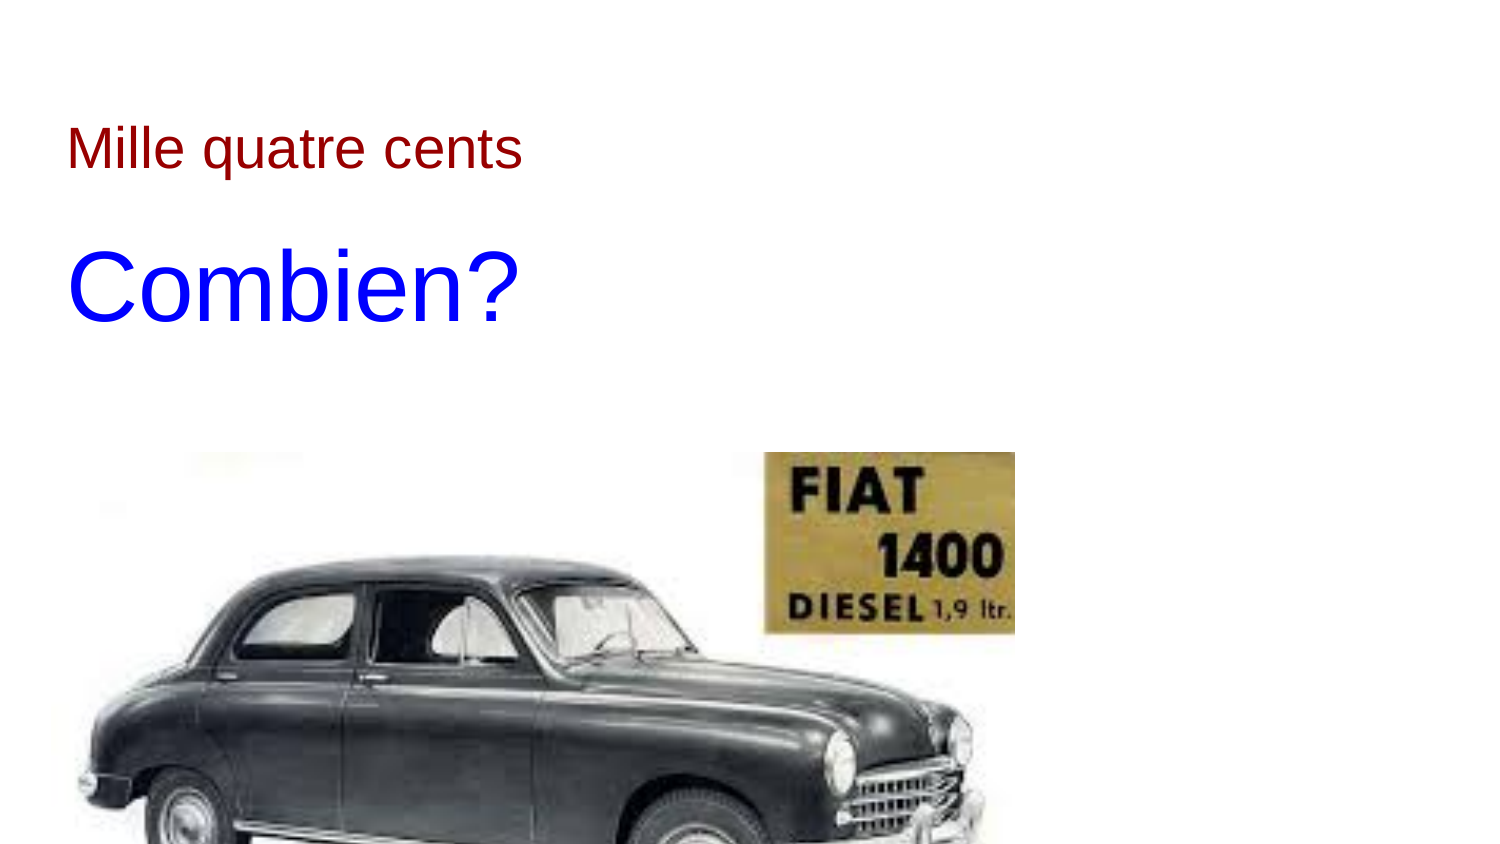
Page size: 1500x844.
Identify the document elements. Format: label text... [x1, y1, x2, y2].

title Mille quatre cents [51, 95, 1449, 189]
picture [50, 452, 1015, 844]
list Combien? [51, 189, 1449, 750]
